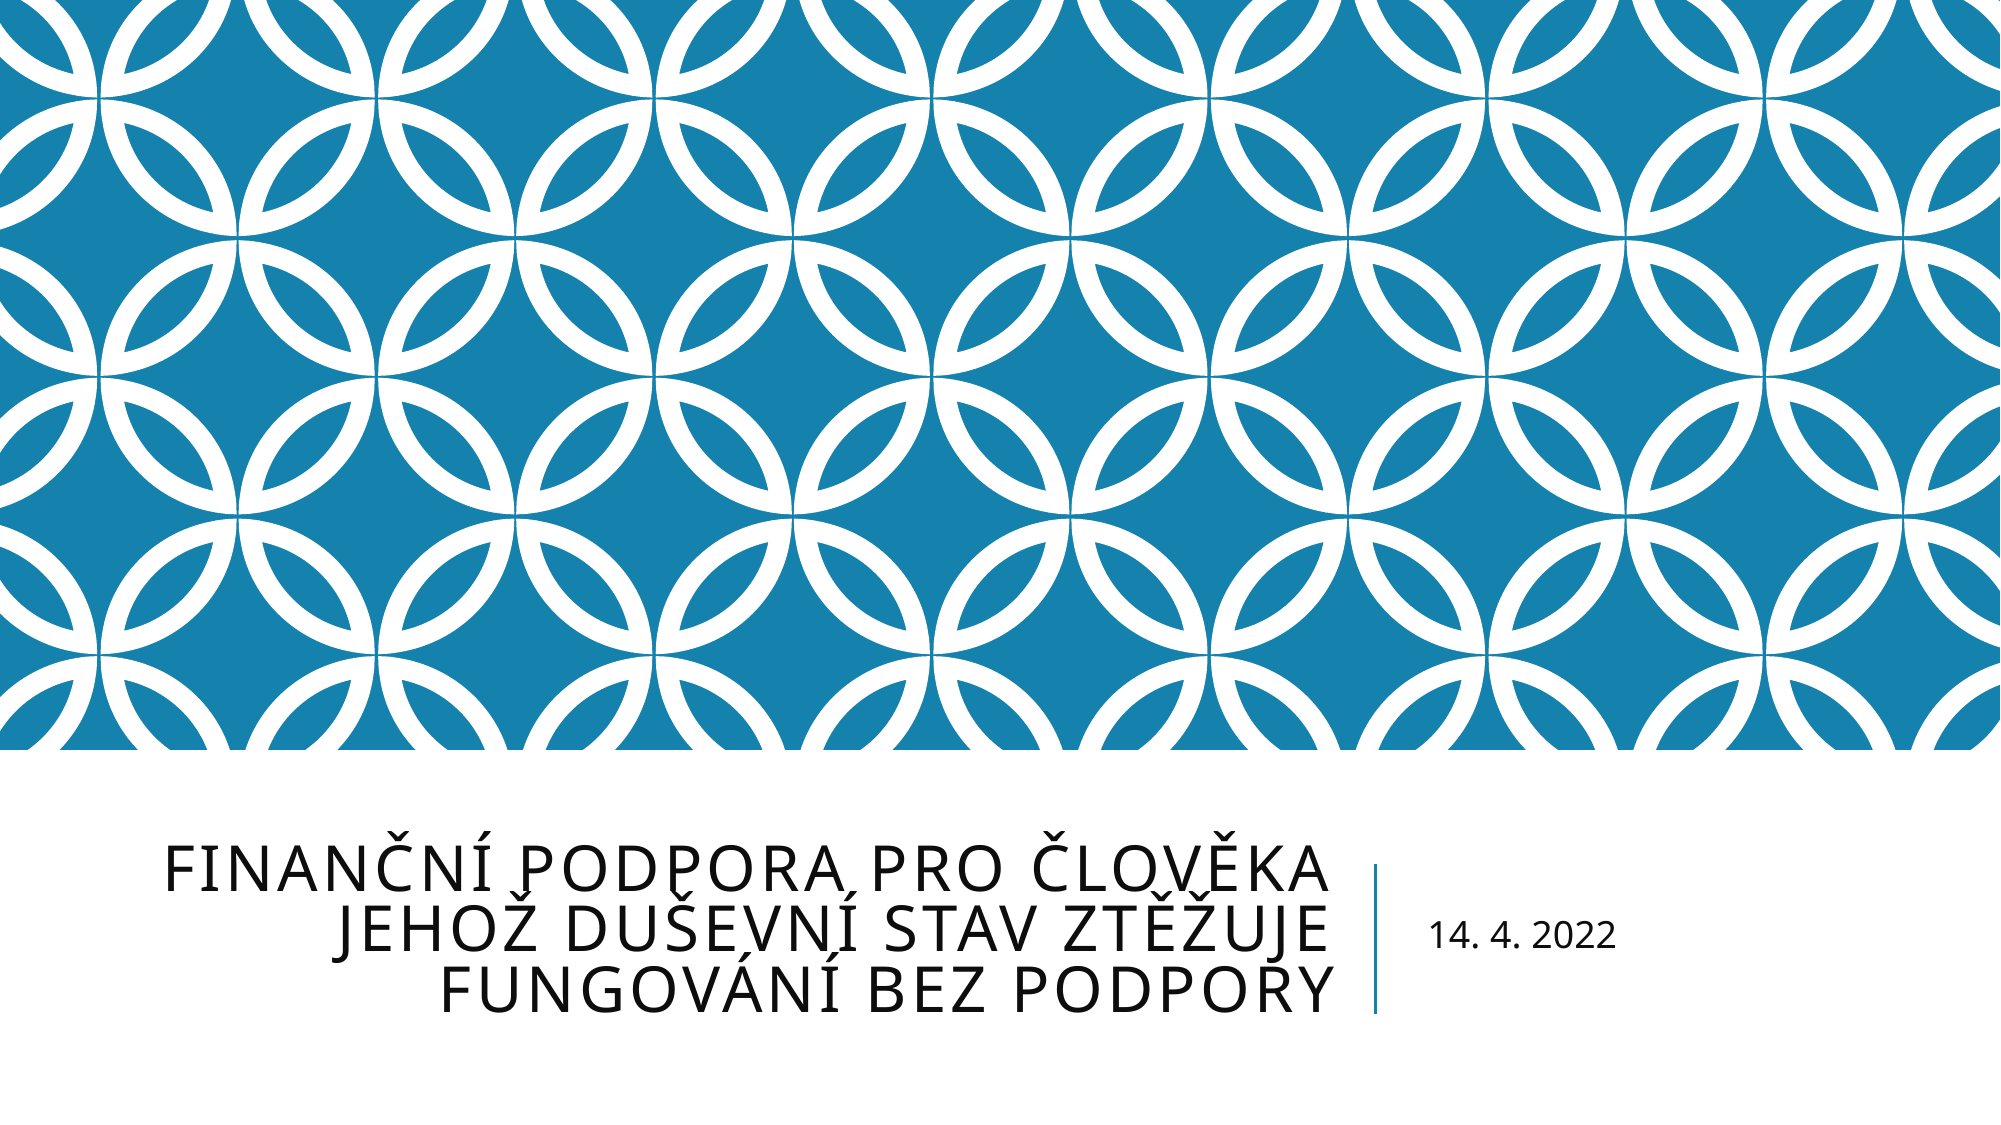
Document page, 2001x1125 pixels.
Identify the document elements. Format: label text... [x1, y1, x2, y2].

subtitle 14. 4. 2022 [1412, 813, 1938, 1054]
title Finanční podpora pro člověka jehož duševní stav Ztěžuje fungování bez podpory [75, 813, 1350, 1054]
